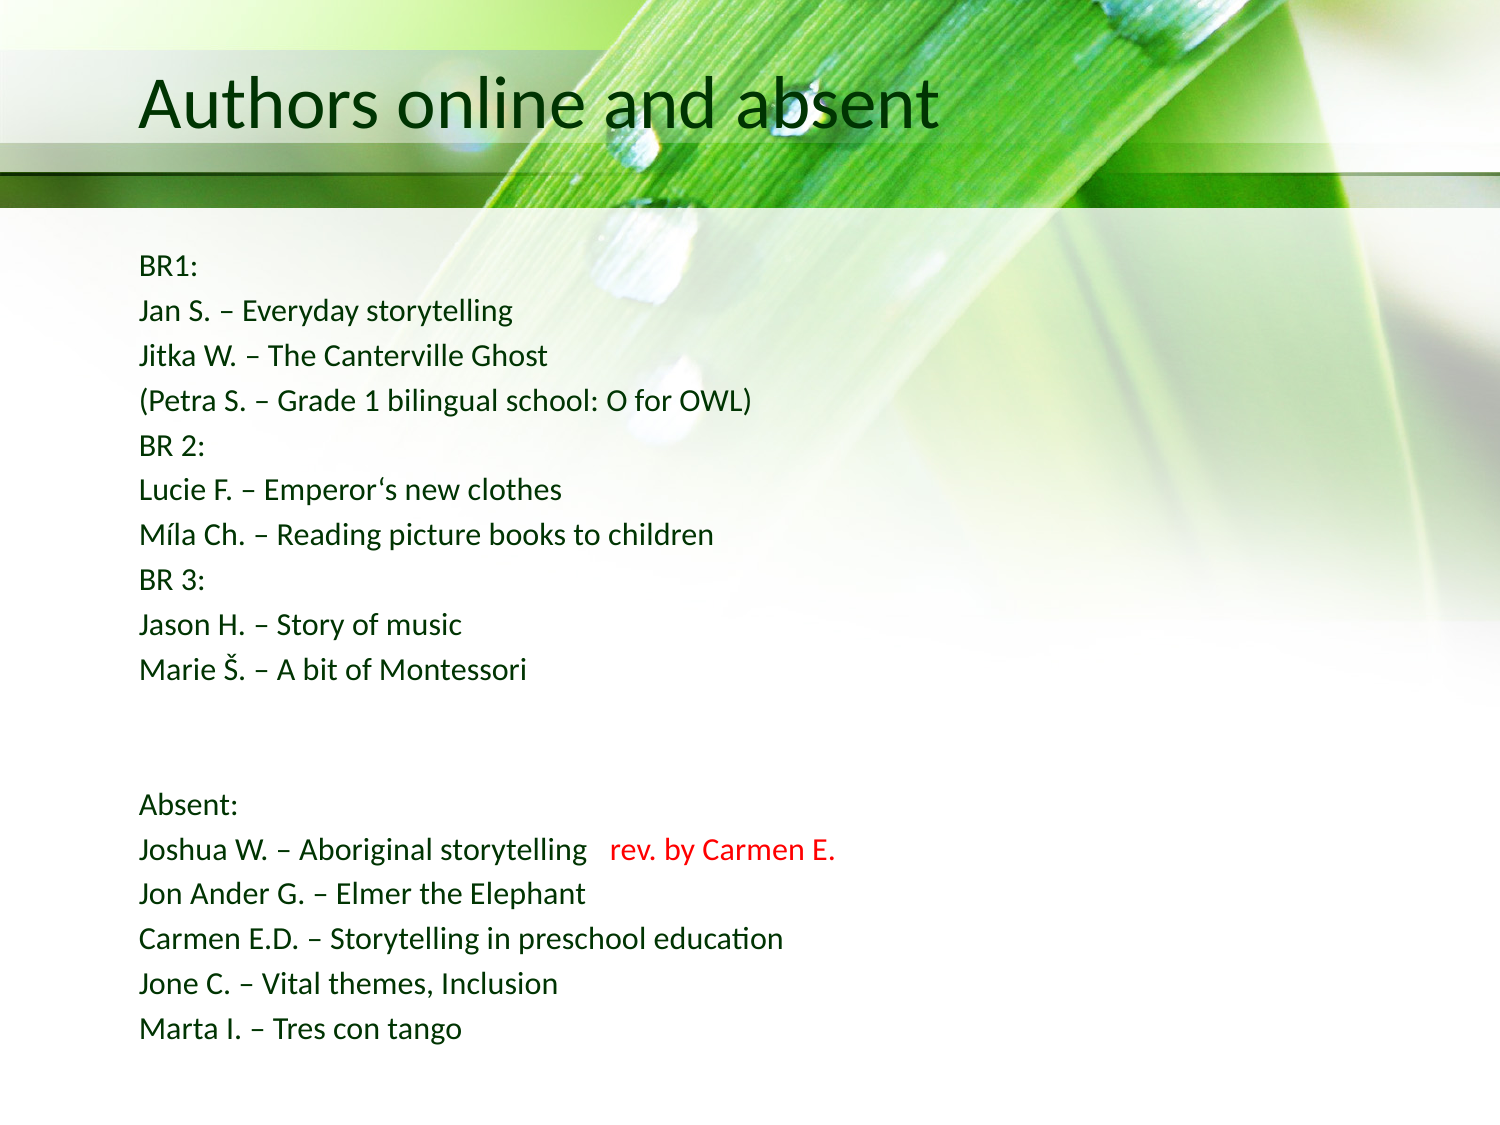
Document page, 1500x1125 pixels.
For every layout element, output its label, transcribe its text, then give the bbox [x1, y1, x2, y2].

title Authors online and absent [123, 36, 1402, 162]
picture [0, 0, 1500, 1125]
list BR1: Jan S. – Everyday storytelling Jitka W. – The Canterville Ghost (Petra S. – Grade 1 bilingual school: O for OWL) BR 2: Lucie F. – Emperor‘s new clothes Míla Ch. – Reading picture books to children BR 3: Jason H. – Story of music Marie Š. – A bit of Montessori Absent: Joshua W. – Aboriginal storytelling rev. by Carmen E. Jon Ander G. – Elmer the Elephant Carmen E.D. – Storytelling in preschool education Jone C. – Vital themes, Inclusion Marta I. – Tres con tango [123, 236, 1402, 1064]
